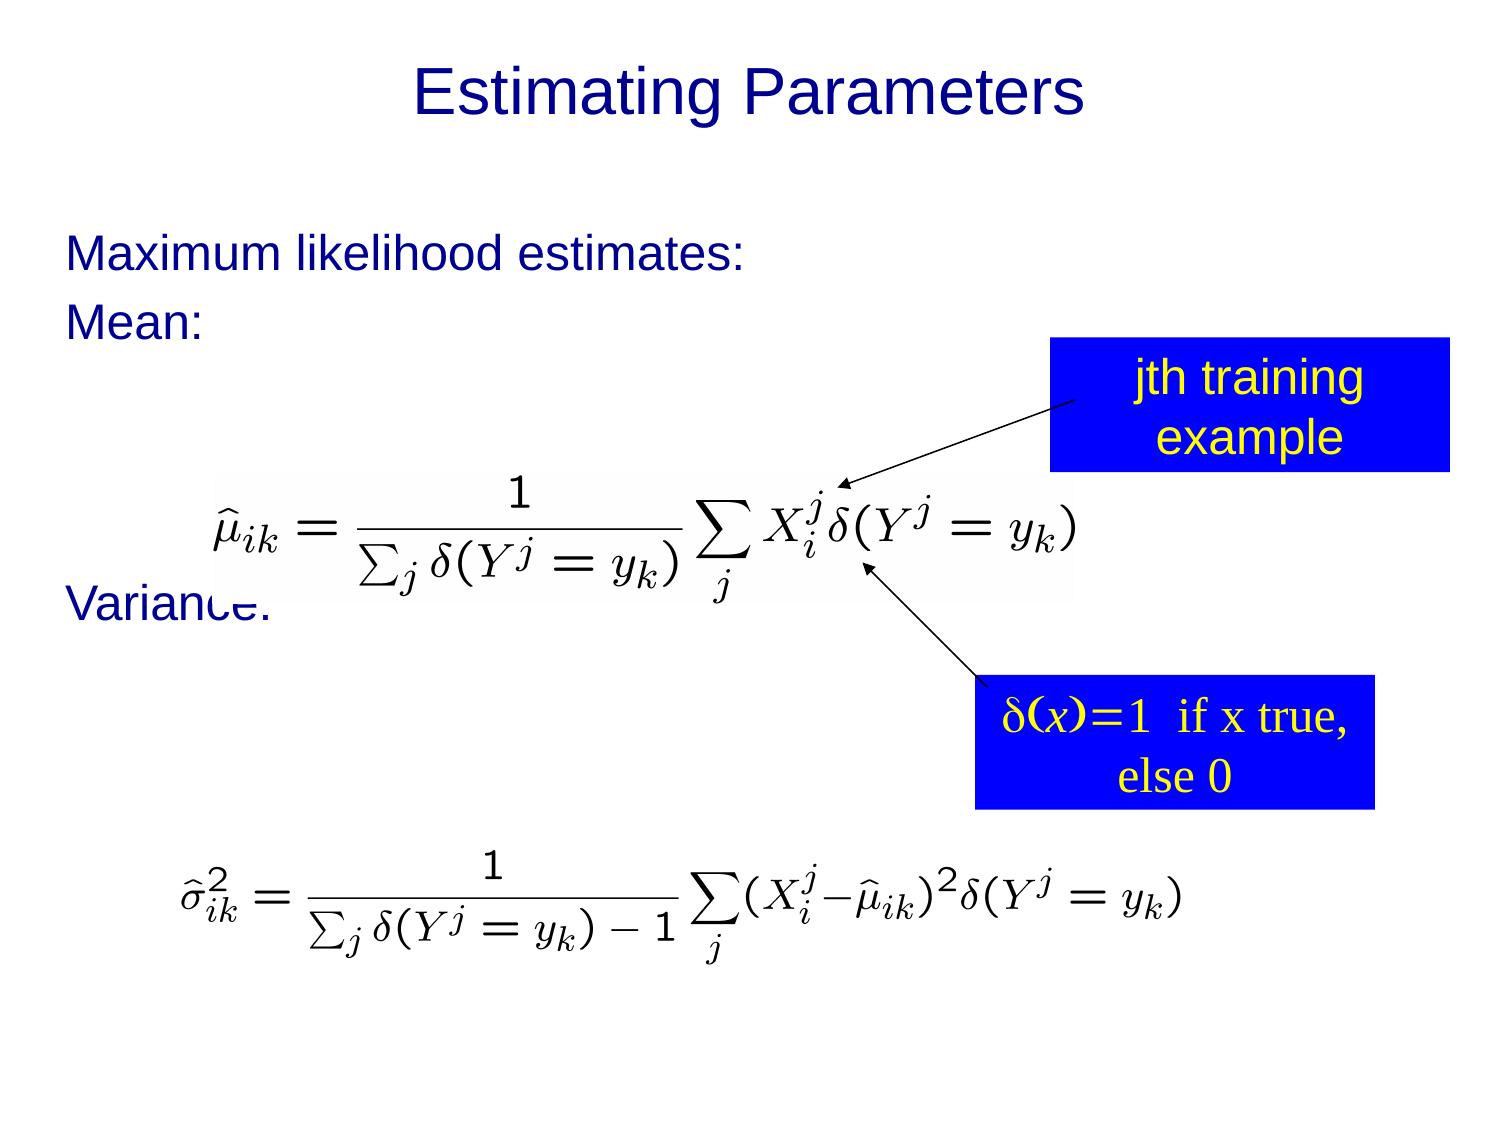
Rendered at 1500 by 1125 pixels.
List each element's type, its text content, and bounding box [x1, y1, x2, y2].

list Maximum likelihood estimates: Mean: Variance: [50, 212, 1388, 1050]
picture [212, 474, 1076, 604]
picture [181, 849, 1181, 965]
title Estimating Parameters [0, 24, 1500, 150]
text_box (x)=1 if x true, else 0 [975, 674, 1375, 810]
text_box jth training example [1050, 337, 1450, 473]
